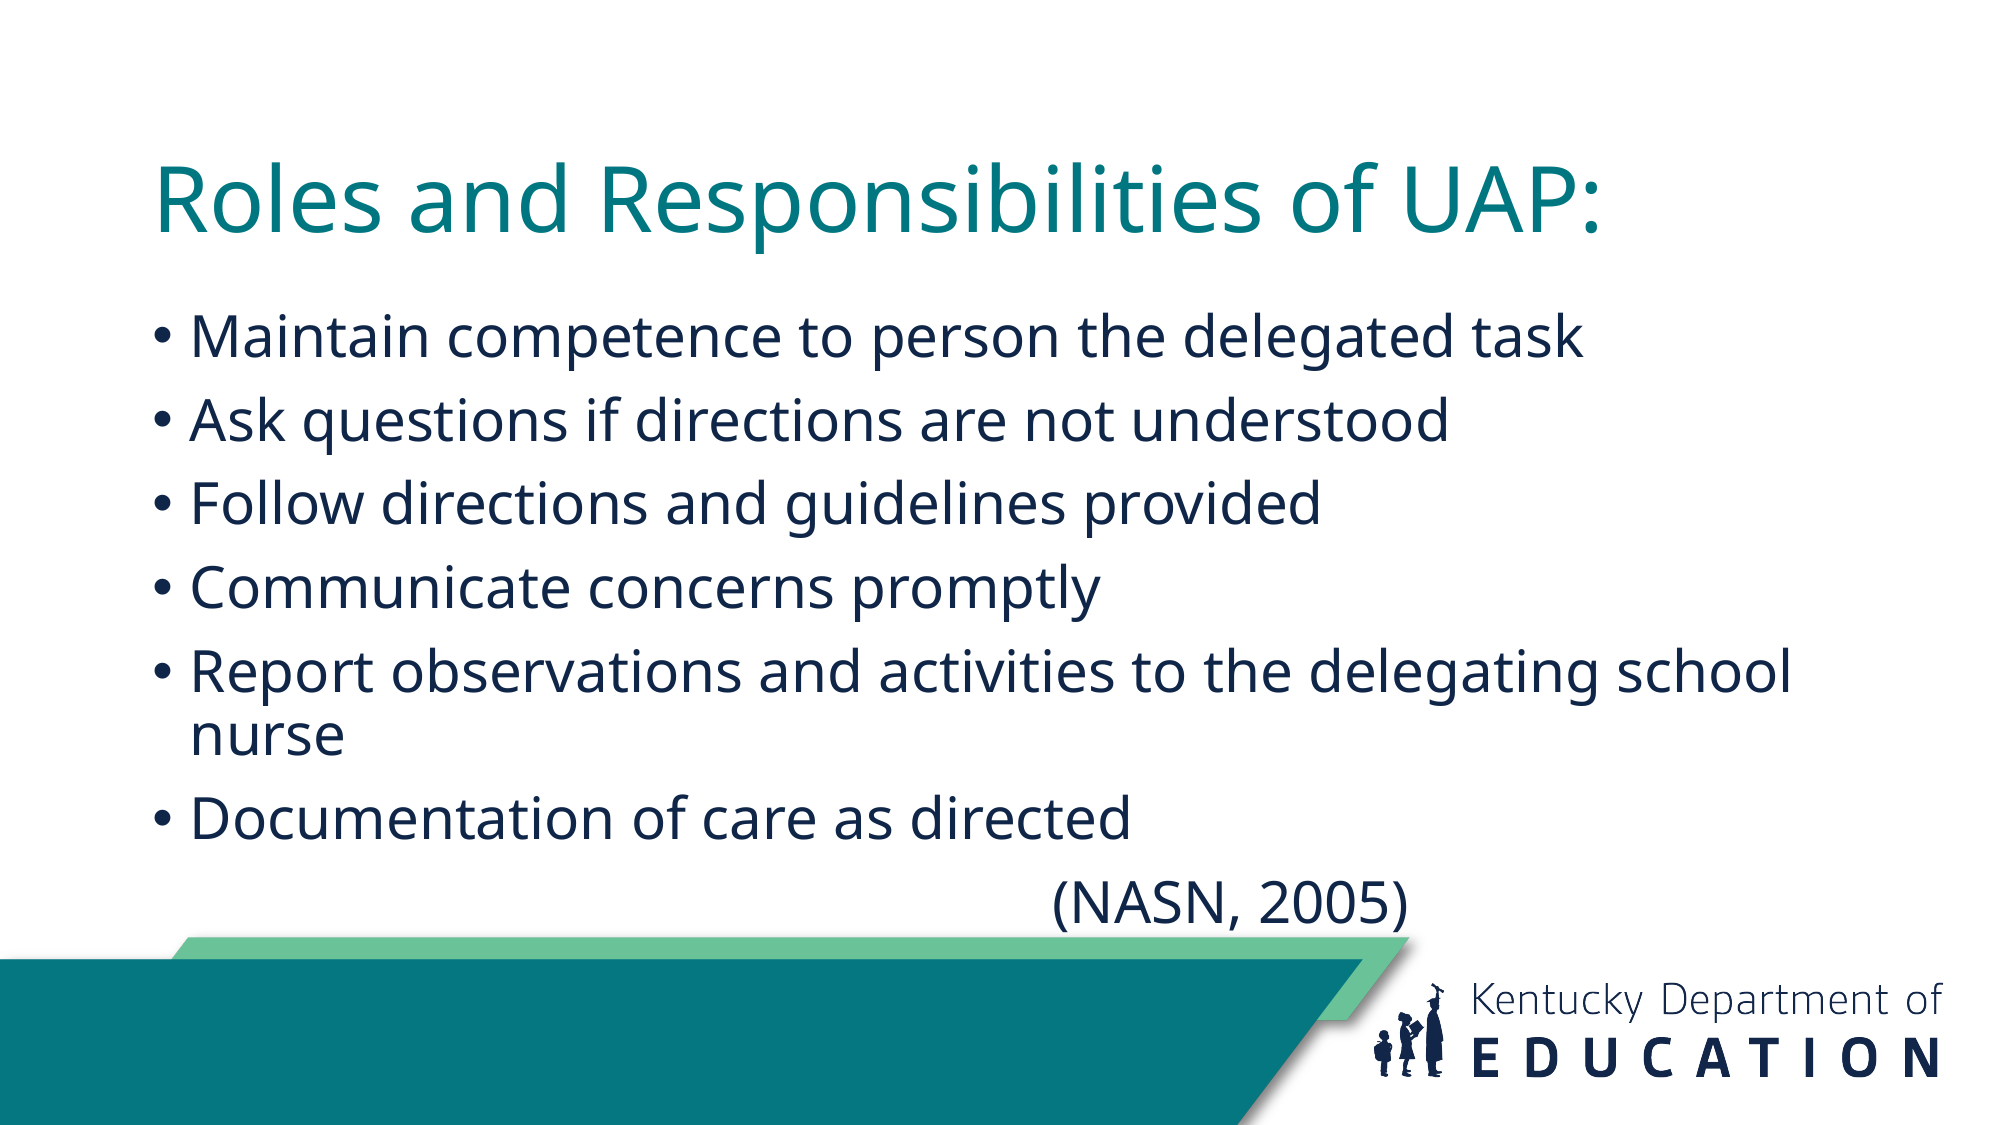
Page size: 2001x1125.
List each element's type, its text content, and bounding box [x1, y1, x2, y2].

title Roles and Responsibilities of UAP: [137, 128, 1863, 278]
picture [0, 0, 2001, 1125]
list Maintain competence to person the delegated task Ask questions if directions are not understood Follow directions and guidelines provided Communicate concerns promptly Report observations and activities to the delegating school nurse Documentation of care as directed (NASN, 2005) [137, 299, 1863, 1014]
